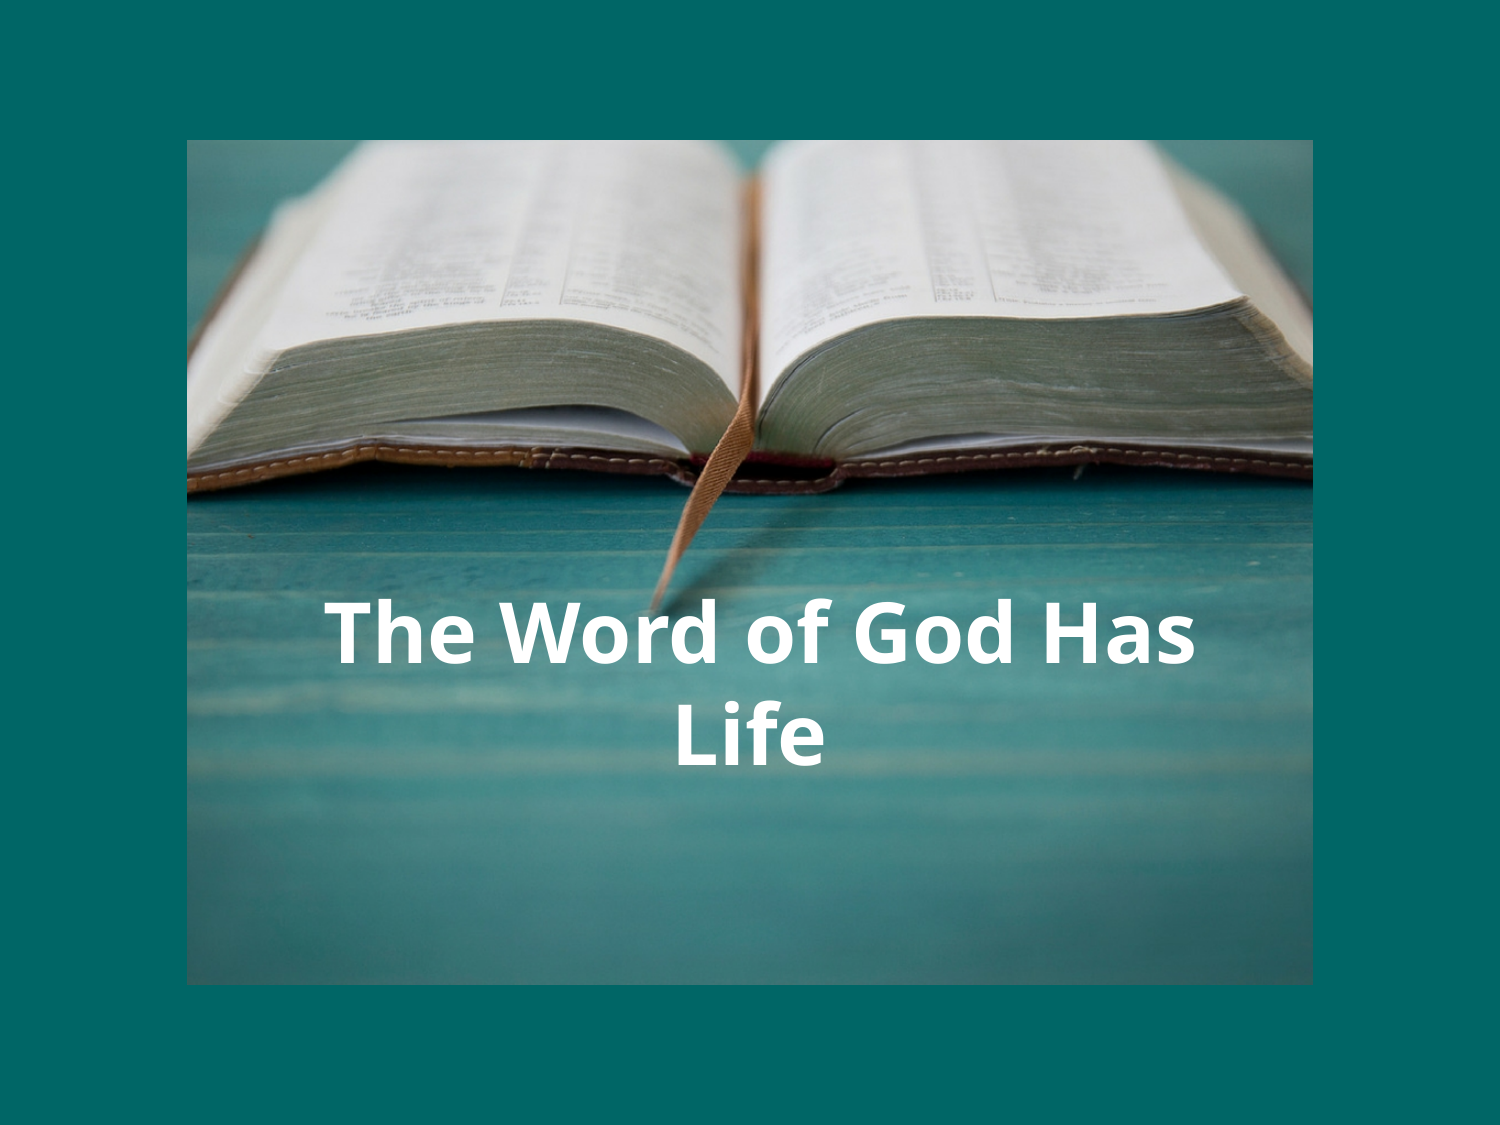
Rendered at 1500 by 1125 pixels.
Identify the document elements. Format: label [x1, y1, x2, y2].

picture [187, 140, 1313, 985]
